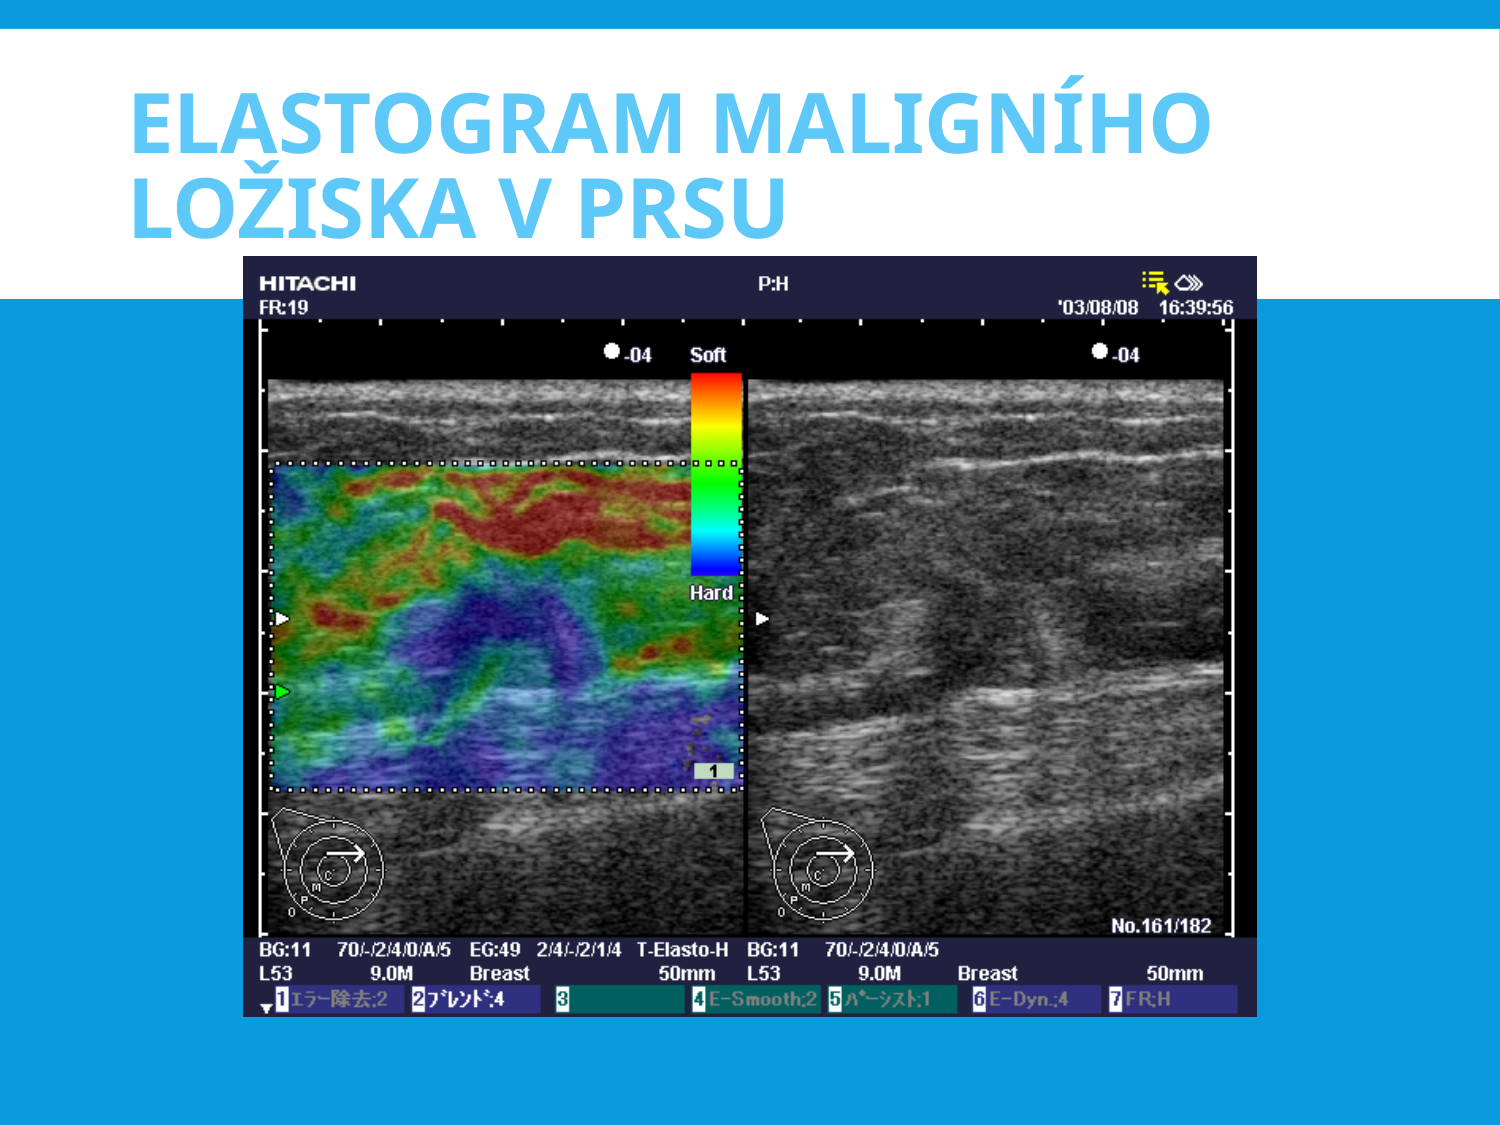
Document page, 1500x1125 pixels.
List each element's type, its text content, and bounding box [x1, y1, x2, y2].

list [241, 255, 1258, 1018]
title ELASTOGRAM MALIGNÍHO LOŽISKA V PRSU [112, 46, 1388, 295]
